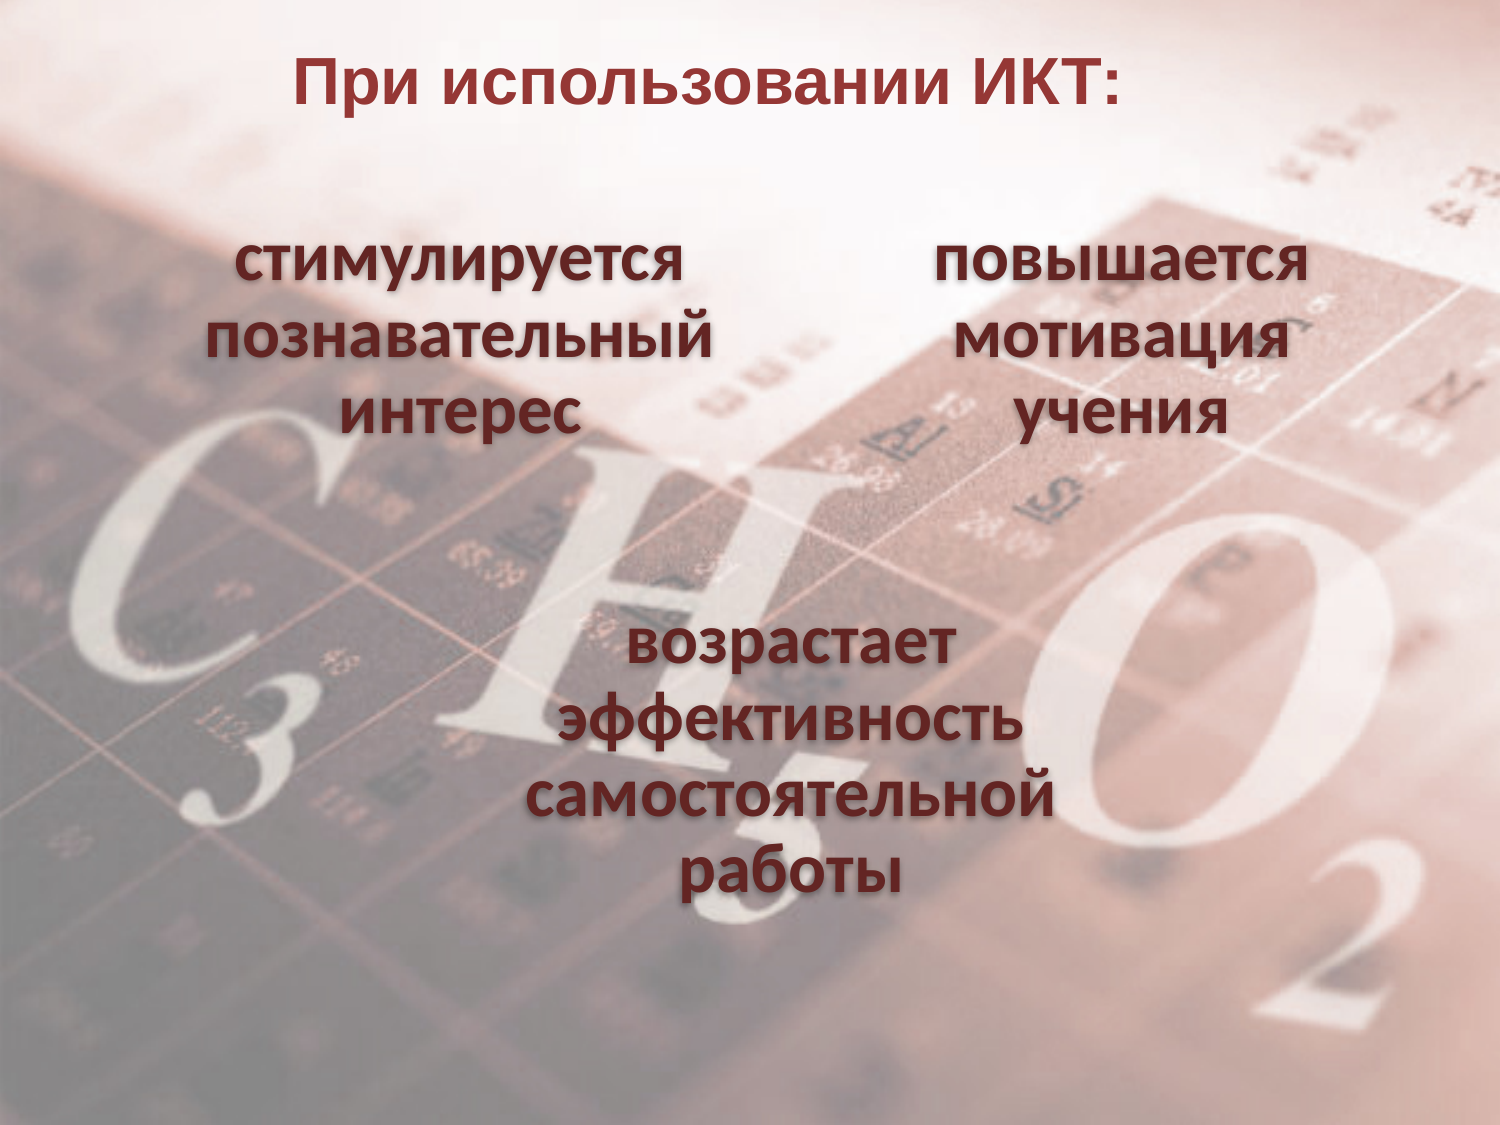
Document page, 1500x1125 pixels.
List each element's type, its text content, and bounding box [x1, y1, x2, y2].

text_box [159, 136, 1424, 953]
picture [0, 0, 1500, 1125]
text_box При использовании ИКТ: [277, 30, 1258, 135]
